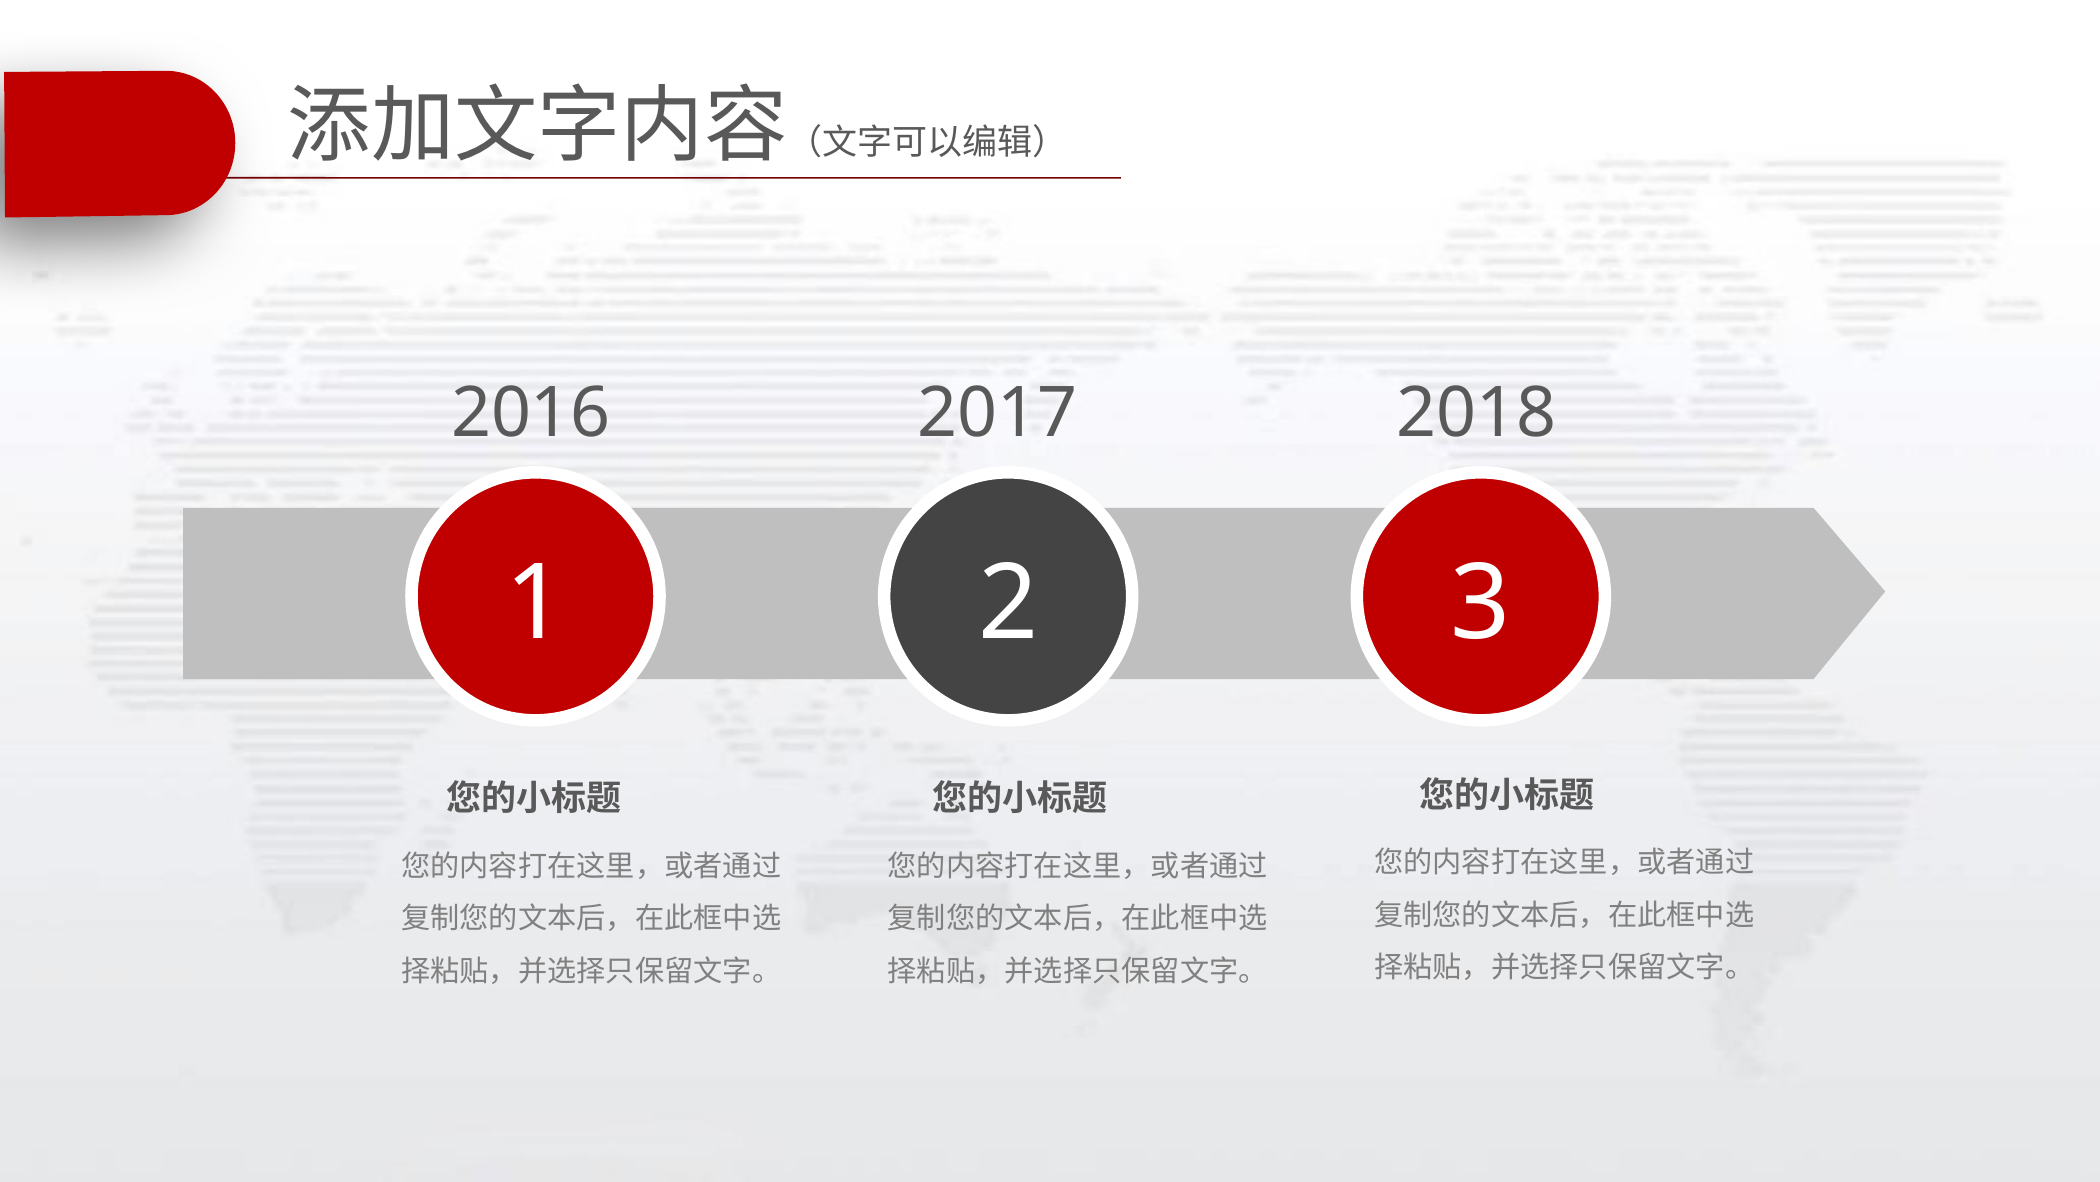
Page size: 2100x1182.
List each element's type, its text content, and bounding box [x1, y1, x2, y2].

text_box [1097, 505, 1392, 682]
text_box 2 [882, 470, 1135, 723]
text_box 3 [1354, 470, 1607, 723]
text_box 1 [409, 470, 662, 723]
text_box 您的内容打在这里，或者通过复制您的文本后，在此框中选择粘贴，并选择只保留文字。 [864, 817, 1319, 992]
text_box [624, 505, 920, 682]
text_box [181, 505, 447, 682]
text_box 2018 [1381, 359, 1571, 458]
text_box 您的小标题 [1404, 764, 1609, 822]
text_box 您的内容打在这里，或者通过复制您的文本后，在此框中选择粘贴，并选择只保留文字。 [1350, 814, 1806, 989]
text_box 您的内容打在这里，或者通过复制您的文本后，在此框中选择粘贴，并选择只保留文字。 [377, 817, 833, 992]
text_box 您的小标题 [917, 768, 1123, 825]
picture [0, 0, 2100, 1182]
text_box 2016 [436, 359, 626, 458]
text_box 您的小标题 [431, 768, 636, 825]
title 添加文字内容（文字可以编辑） [270, 47, 1691, 196]
text_box 2017 [902, 359, 1092, 458]
text_box [1569, 505, 1887, 682]
